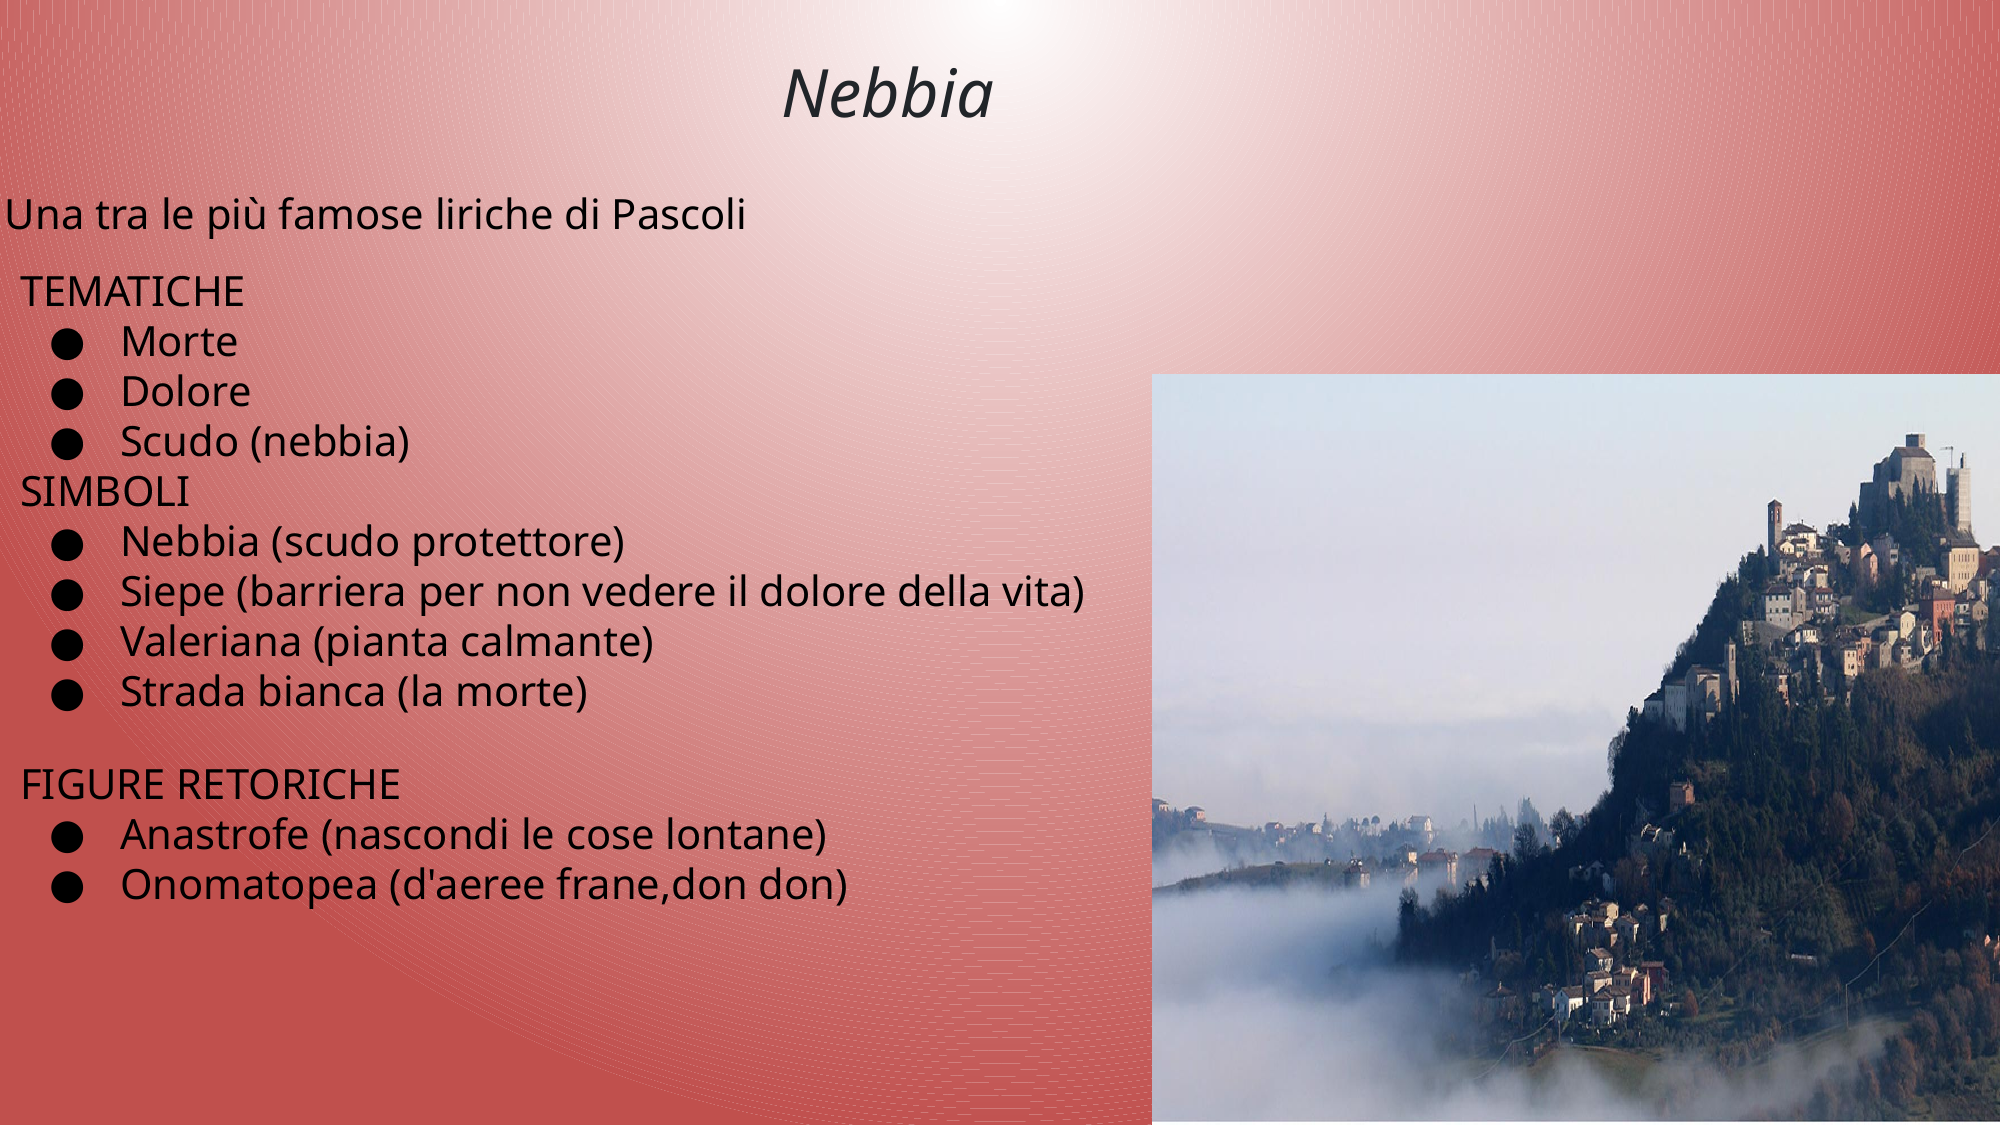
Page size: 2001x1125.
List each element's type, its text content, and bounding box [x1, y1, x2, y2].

text_box Una tra le più famose liriche di Pascoli [0, 167, 1585, 244]
text_box TEMATICHE Morte Dolore Scudo (nebbia) [0, 244, 1600, 444]
text_box SIMBOLI Nebbia (scudo protettore) Siepe (barriera per non vedere il dolore della vita) Valeriana (pianta calmante) Strada bianca (la morte) [0, 444, 1147, 735]
picture [1152, 373, 2000, 1125]
text_box FIGURE RETORICHE Anastrofe (nascondi le cose lontane) Onomatopea (d'aeree frane,don don) [0, 737, 1147, 928]
text_box Nebbia [761, 30, 1636, 151]
